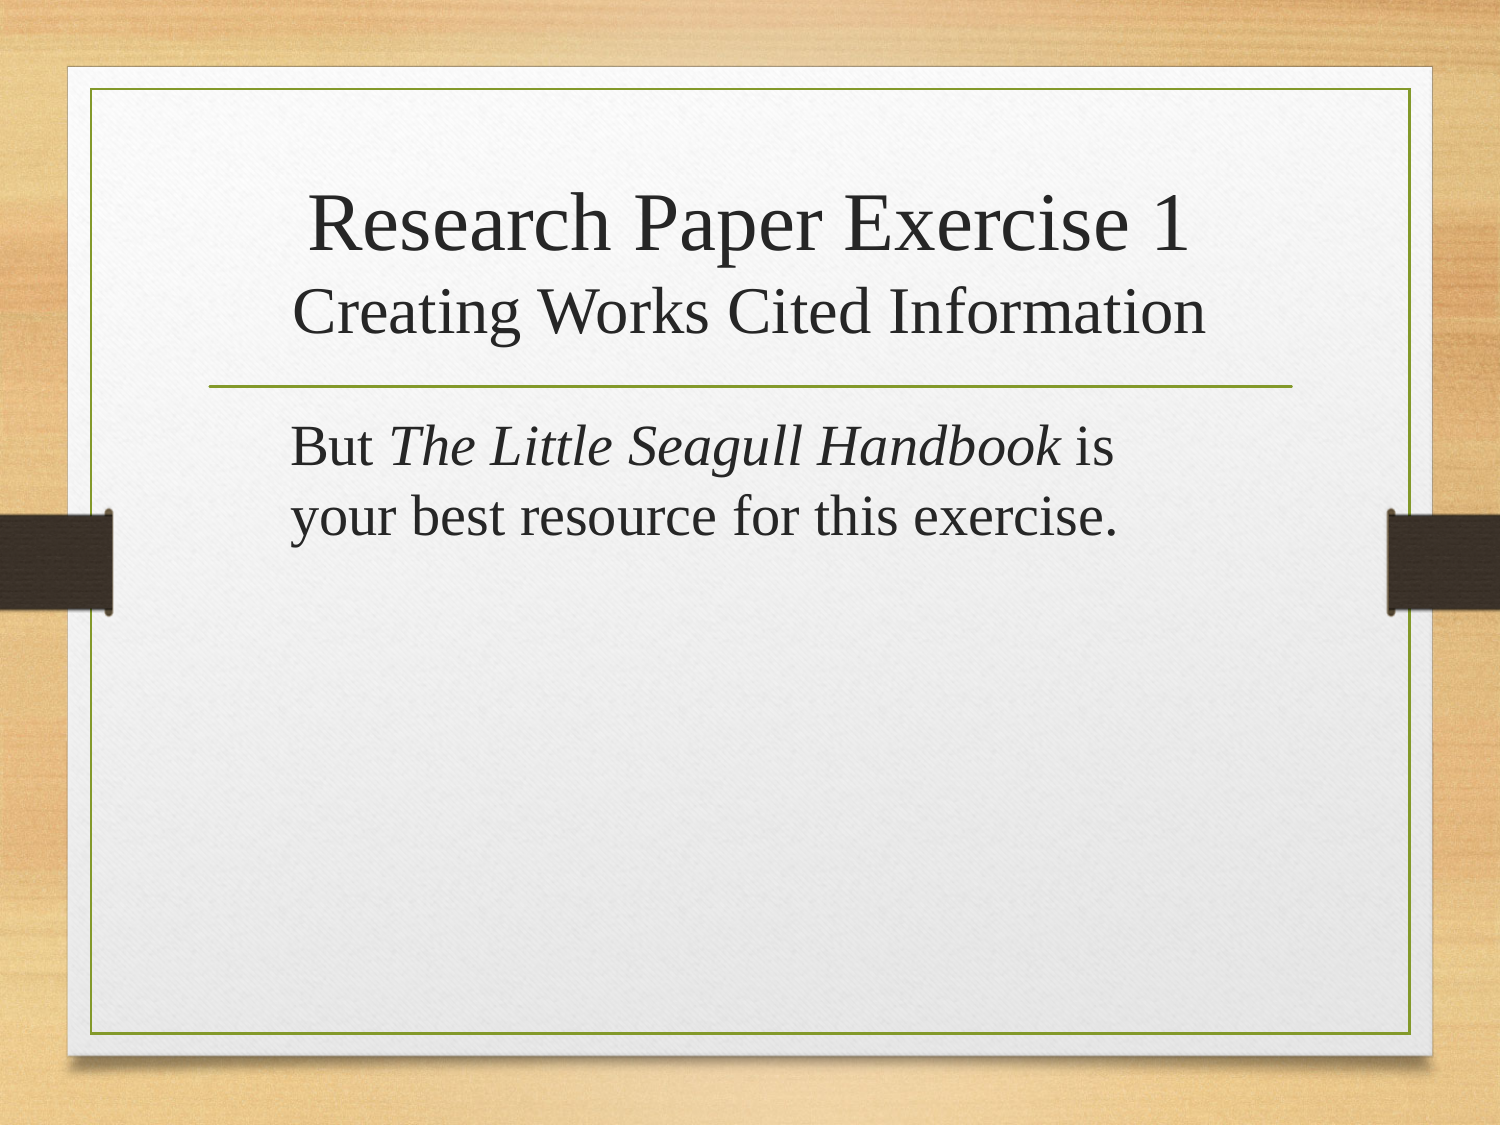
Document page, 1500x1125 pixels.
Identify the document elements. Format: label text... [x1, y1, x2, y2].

picture [0, 0, 1500, 1125]
list But The Little Seagull Handbook is your best resource for this exercise. [275, 399, 1238, 975]
title Research Paper Exercise 1 Creating Works Cited Information [193, 150, 1309, 365]
